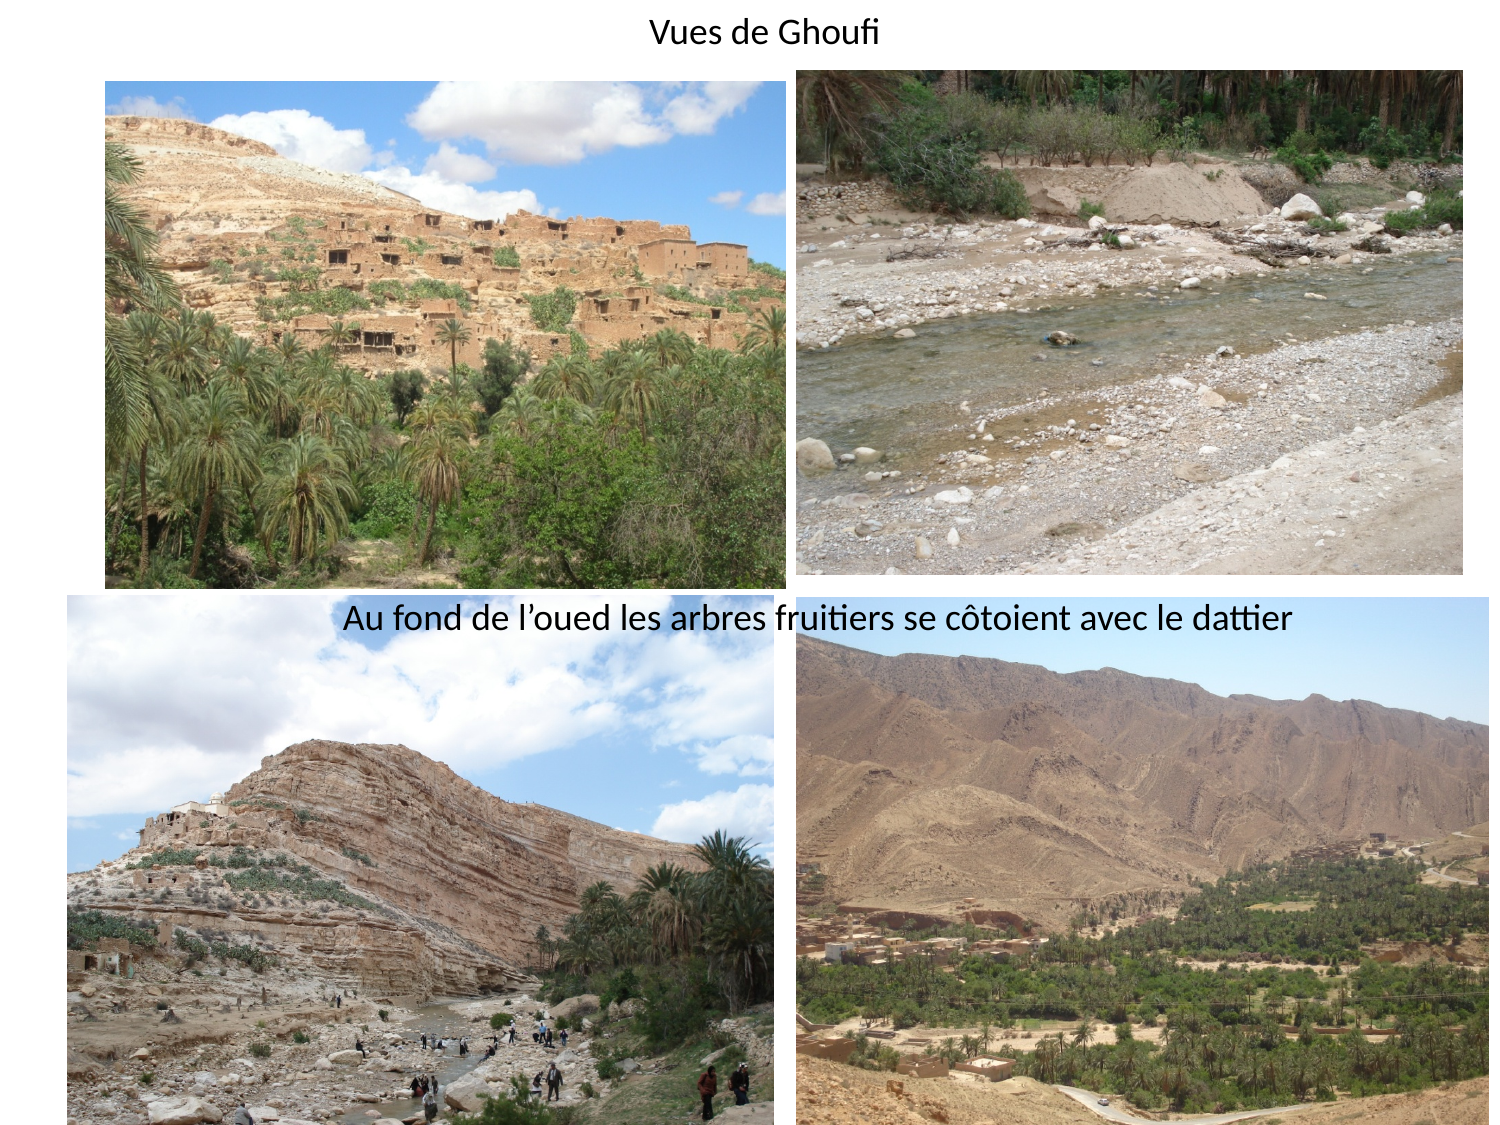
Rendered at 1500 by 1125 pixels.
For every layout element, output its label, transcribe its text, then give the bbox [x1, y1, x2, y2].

picture [66, 594, 774, 1125]
text_box Vues de Ghoufi [634, 0, 896, 60]
text_box Au fond de l’oued les arbres fruitiers se côtoient avec le dattier [776, 585, 1395, 646]
picture [796, 70, 1463, 575]
picture [105, 81, 786, 589]
picture [796, 597, 1489, 1125]
